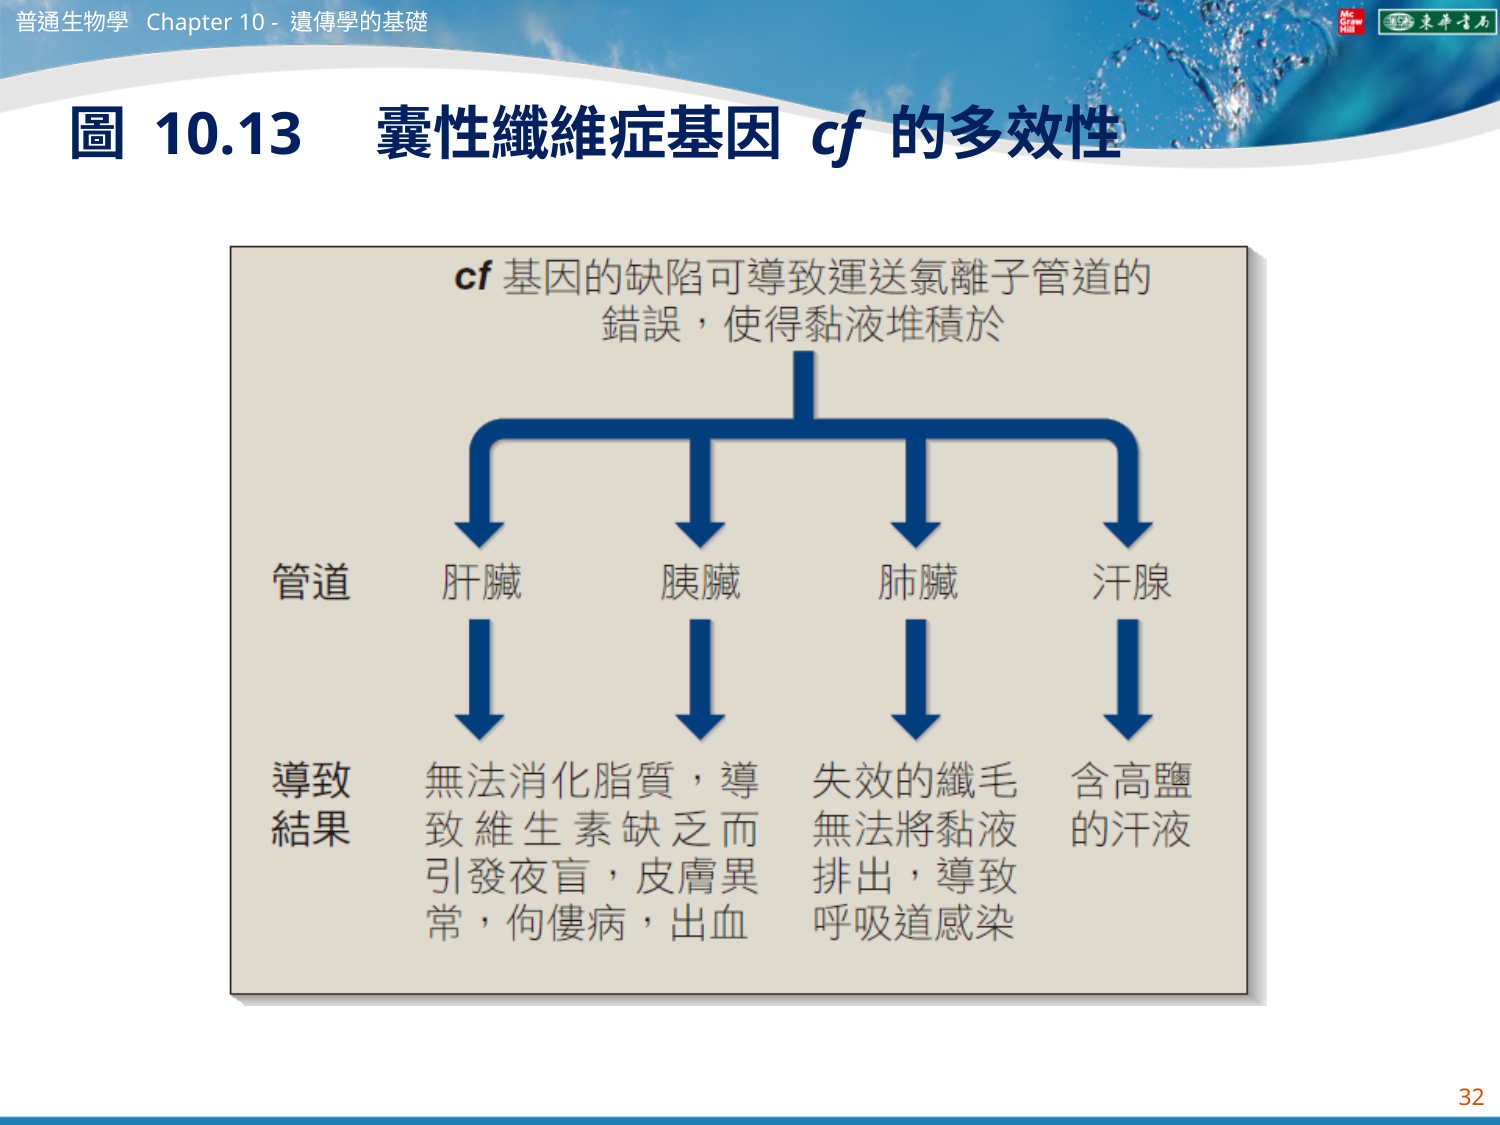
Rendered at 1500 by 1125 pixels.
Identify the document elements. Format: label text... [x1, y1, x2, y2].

slide_number 32 [1411, 1074, 1500, 1123]
picture [0, 0, 1500, 1125]
title 圖 10.13 囊性纖維症基因 cf 的多效性 [53, 54, 1447, 209]
footer 普通生物學 Chapter 10 - 遺傳學的基礎 [0, 0, 476, 41]
